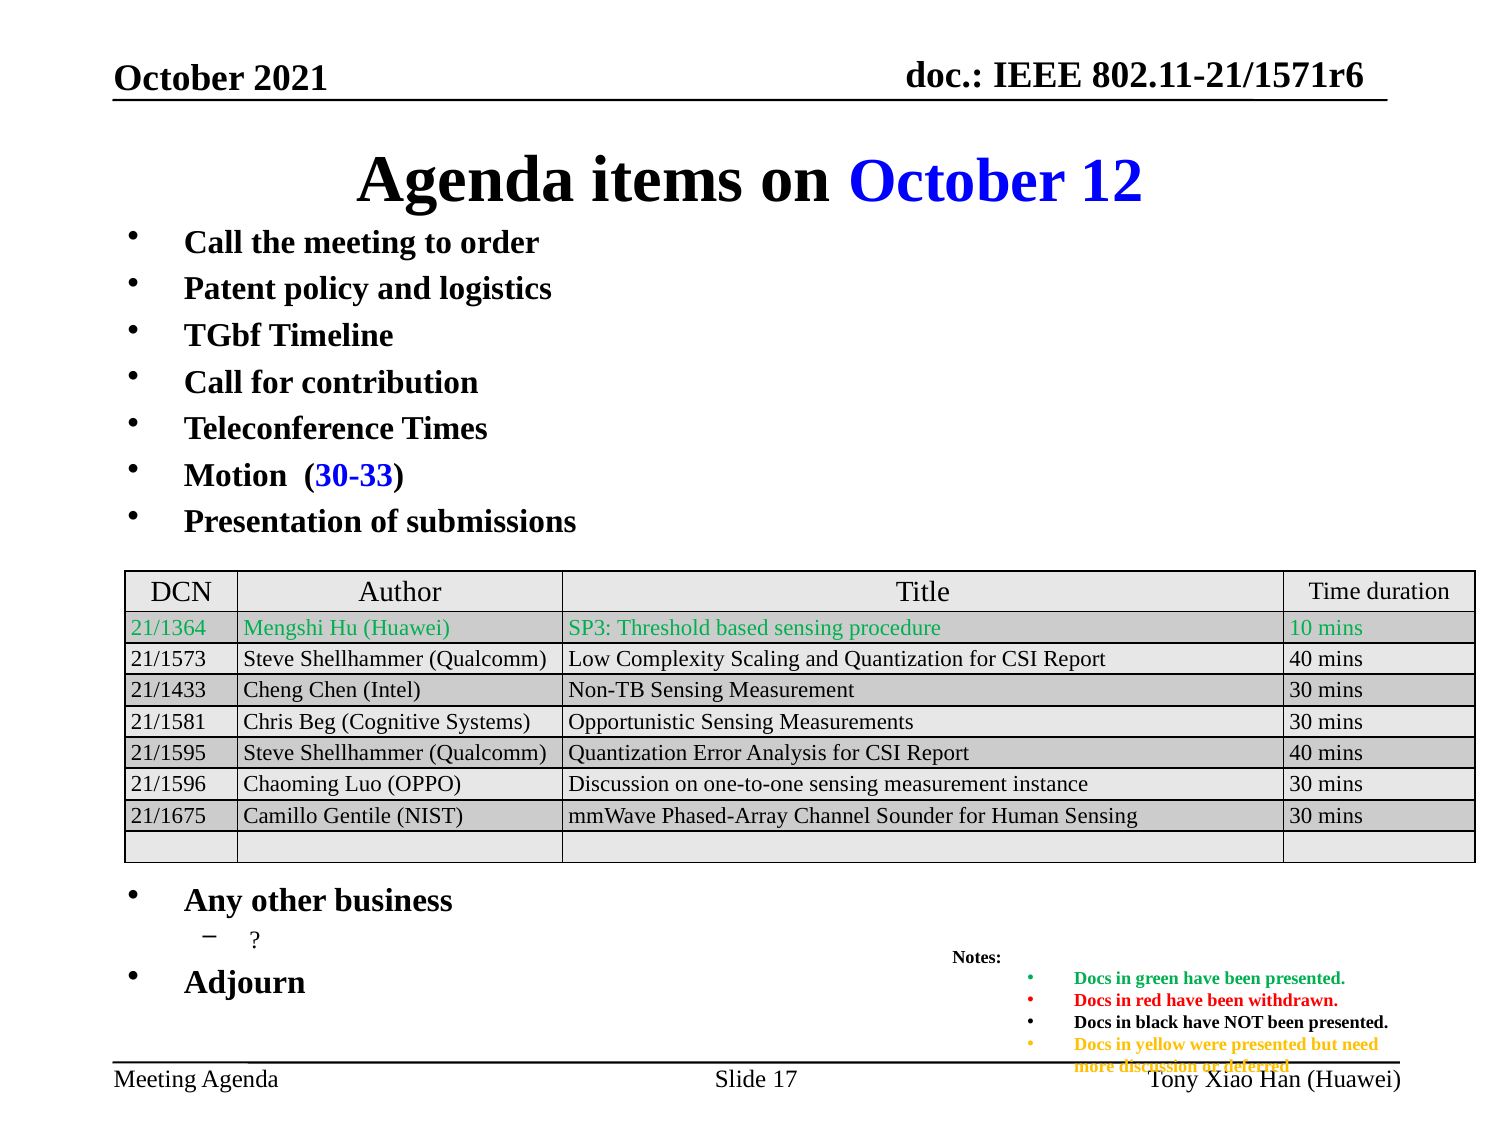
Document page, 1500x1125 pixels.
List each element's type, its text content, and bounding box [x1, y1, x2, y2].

table_cell 10 mins [1284, 612, 1474, 642]
text_box Notes: Docs in green have been presented. Docs in red have been withdrawn. Docs in black have NOT been presented. Docs in yellow were presented but need more discussion or deferred [937, 937, 1425, 1088]
table_cell Discussion on one-to-one sensing measurement instance [563, 769, 1283, 799]
table_cell mmWave Phased-Array Channel Sounder for Human Sensing [563, 801, 1283, 830]
table_cell 21/1581 [126, 707, 237, 736]
table_cell 30 mins [1284, 707, 1474, 736]
table_cell 40 mins [1284, 738, 1474, 767]
table_cell 30 mins [1284, 769, 1474, 799]
table_cell Mengshi Hu (Huawei) [238, 612, 562, 642]
table_cell Camillo Gentile (NIST) [238, 801, 562, 830]
table_cell Chris Beg (Cognitive Systems) [238, 707, 562, 736]
table_cell 21/1433 [126, 675, 237, 705]
footer Tony Xiao Han (Huawei) [999, 1088, 1402, 1093]
table_cell Low Complexity Scaling and Quantization for CSI Report [563, 644, 1283, 673]
slide_number Slide 17 [712, 1061, 800, 1093]
table_cell 21/1364 [126, 612, 237, 642]
table_header Author [238, 572, 562, 611]
table_cell 30 mins [1284, 801, 1474, 830]
table_cell 30 mins [1284, 675, 1474, 705]
table_cell Non-TB Sensing Measurement [563, 675, 1283, 705]
table_cell Steve Shellhammer (Qualcomm) [238, 644, 562, 673]
table_cell 21/1675 [126, 801, 237, 830]
text_box Agenda items on October 12 [112, 87, 1388, 212]
table_cell Steve Shellhammer (Qualcomm) [238, 738, 562, 767]
table_header DCN [126, 572, 237, 611]
table_cell Cheng Chen (Intel) [238, 675, 562, 705]
table_cell 21/1573 [126, 644, 237, 673]
table_cell 21/1595 [126, 738, 237, 767]
table_cell SP3: Threshold based sensing procedure [563, 612, 1283, 642]
text_box Call the meeting to order Patent policy and logistics TGbf Timeline Call for contribution Teleconference Times Motion (30-33) Presentation of submissions Any other business ? Adjourn [112, 212, 1450, 1058]
table_header Title [563, 572, 1283, 611]
table_cell Chaoming Luo (OPPO) [238, 769, 562, 799]
table_cell [1284, 832, 1474, 862]
table_cell [563, 832, 1283, 862]
table_cell [126, 832, 237, 862]
table_cell [238, 832, 562, 862]
table_cell 21/1596 [126, 769, 237, 799]
table_cell Opportunistic Sensing Measurements [563, 707, 1283, 736]
table_header Time duration [1284, 572, 1474, 611]
table_cell 40 mins [1284, 644, 1474, 673]
table_cell Quantization Error Analysis for CSI Report [563, 738, 1283, 767]
